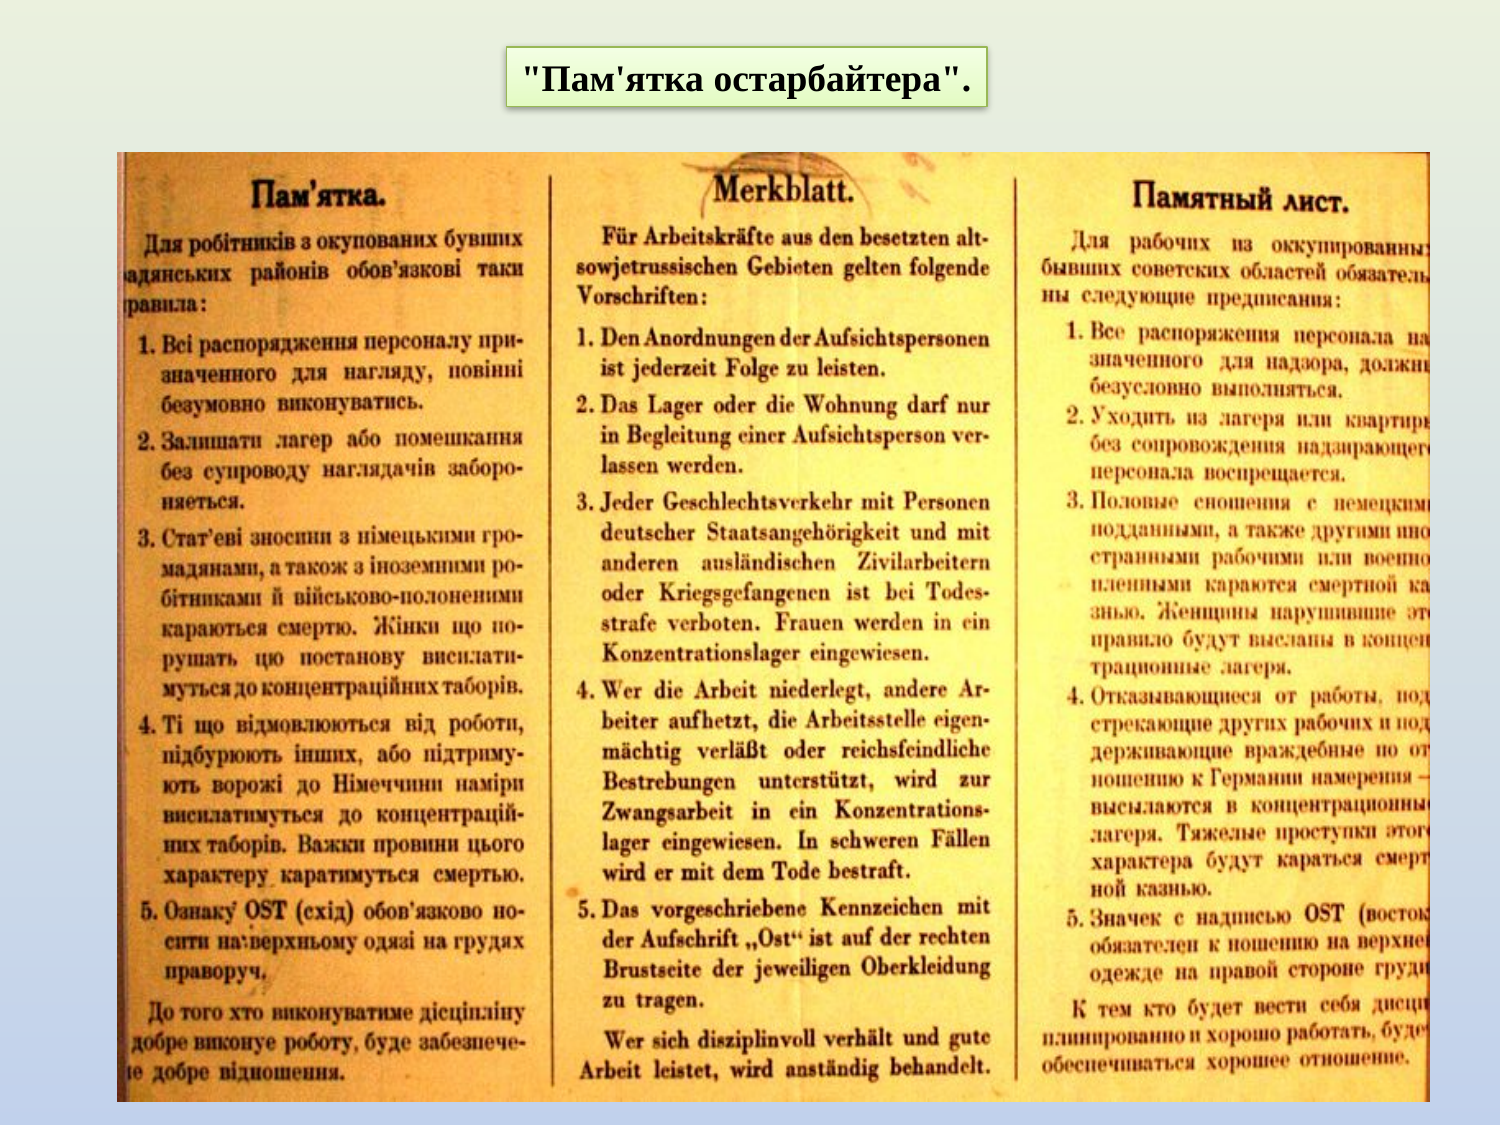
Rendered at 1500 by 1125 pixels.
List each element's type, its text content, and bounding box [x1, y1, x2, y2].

text_box "Пам'ятка остарбайтера". [506, 46, 988, 107]
picture [116, 152, 1430, 1102]
